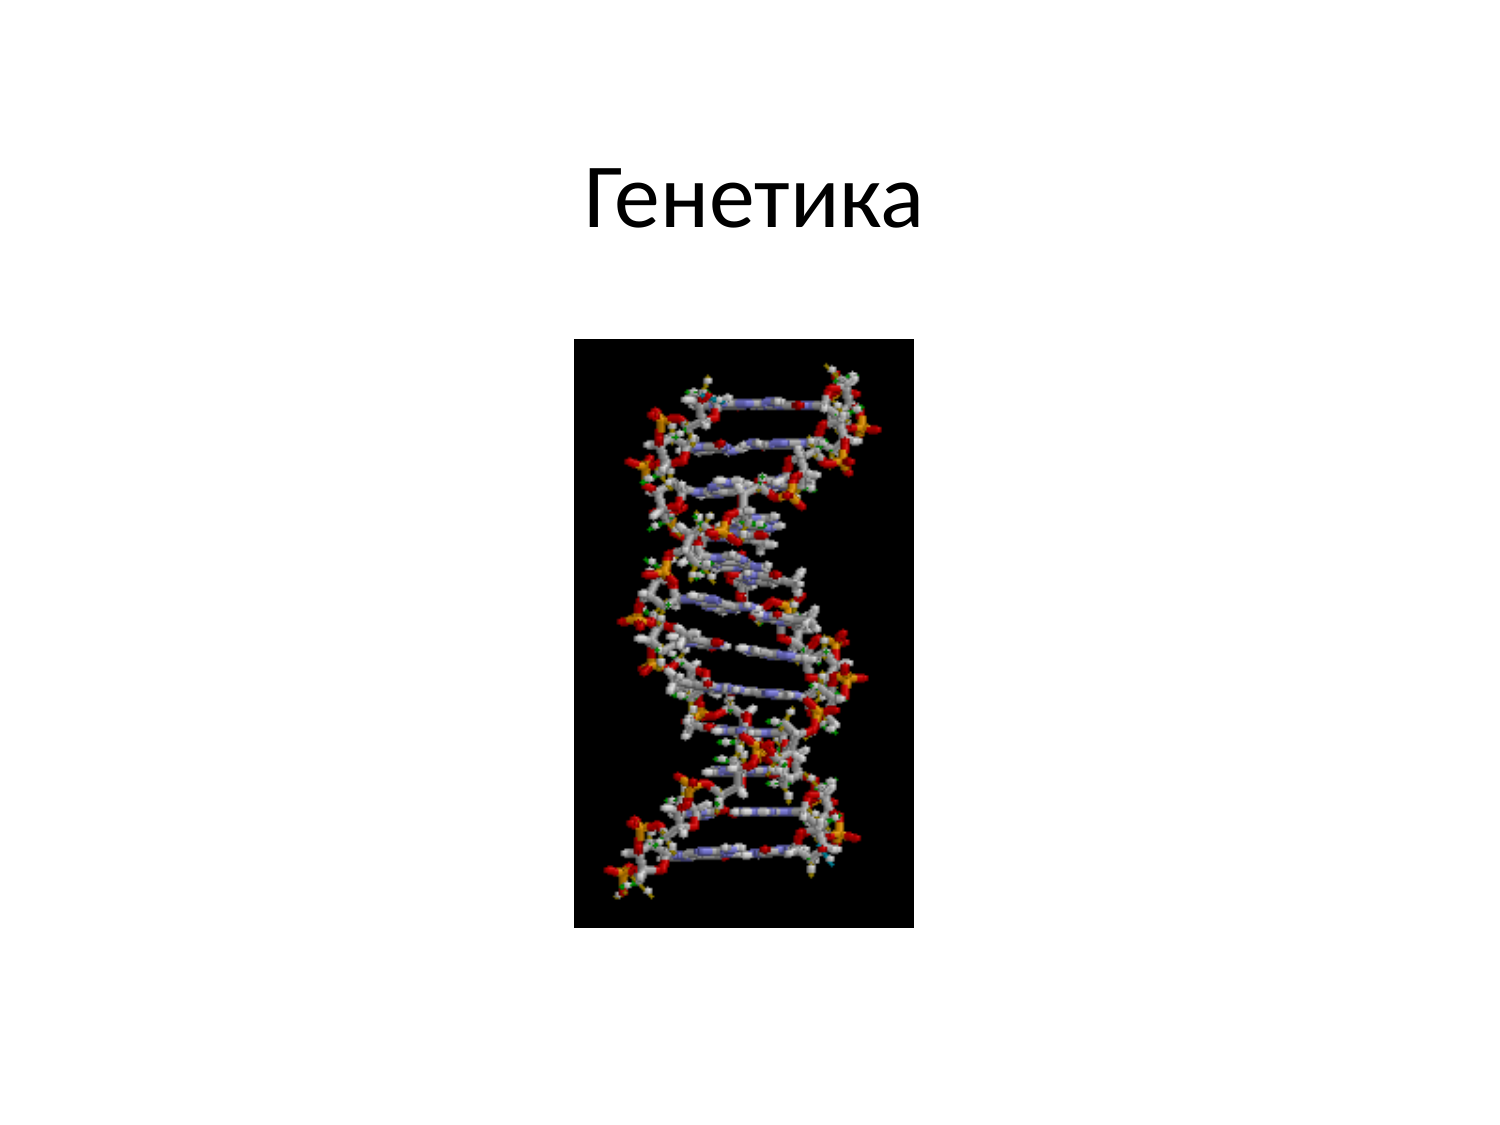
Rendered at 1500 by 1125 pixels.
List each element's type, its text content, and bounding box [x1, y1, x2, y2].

picture [573, 339, 915, 928]
title Генетика [117, 70, 1393, 312]
